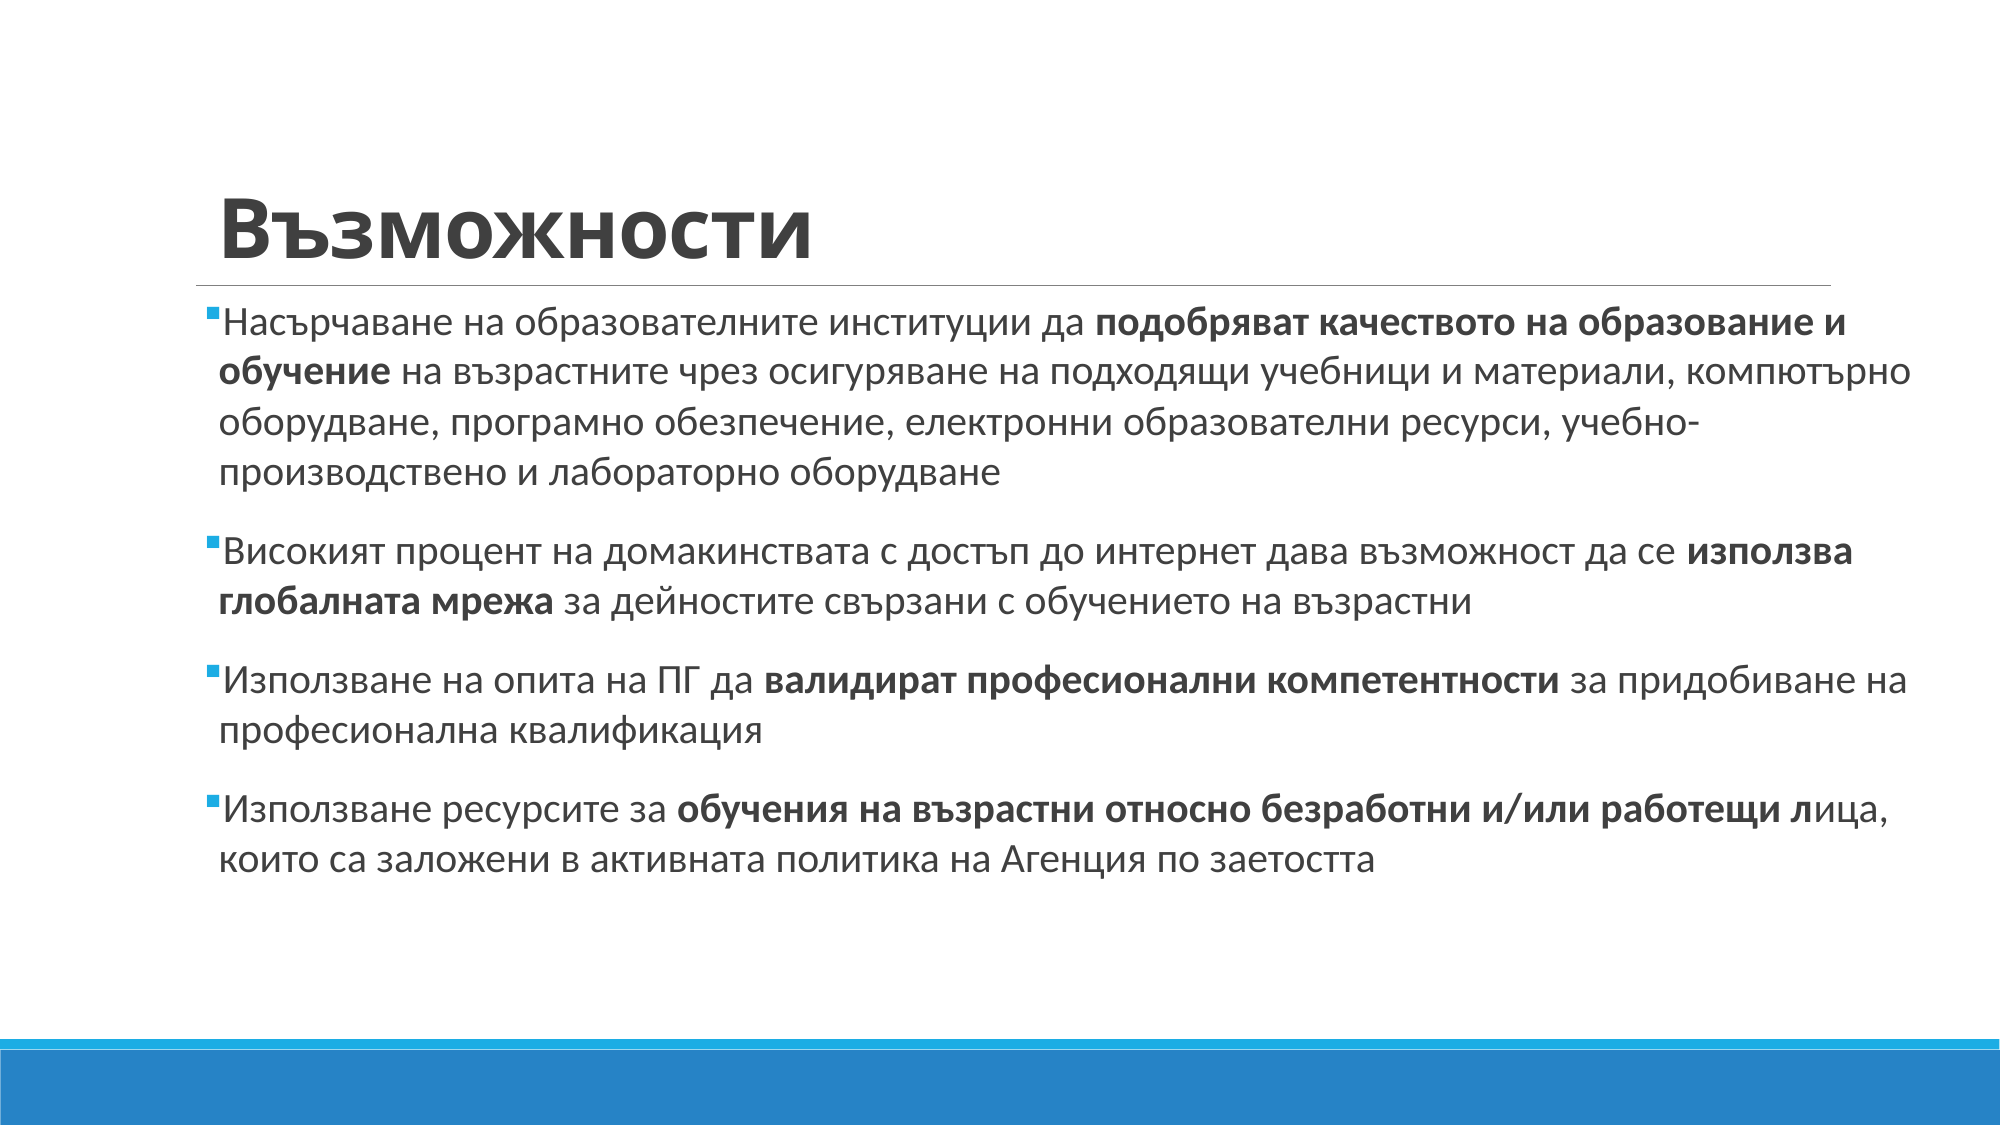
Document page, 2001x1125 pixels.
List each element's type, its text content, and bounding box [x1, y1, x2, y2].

list Насърчаване на образователните институции да подобряват качеството на образование и обучение на възрастните чрез осигуряване на подходящи учебници и материали, компютърно оборудване, програмно обезпечение, електронни образователни ресурси, учебно-производствено и лабораторно оборудване Високият процент на домакинствата с достъп до интернет дава възможност да се използва глобалната мрежа за дейностите свързани с обучението на възрастни Използване на опита на ПГ да валидират професионални компетентности за придобиване на професионална квалификация Използване ресурсите за обучения на възрастни относно безработни и/или работещи лица, които са заложени в активната политика на Агенция по заетостта [203, 285, 1941, 1000]
title Възможности [202, 39, 1778, 284]
